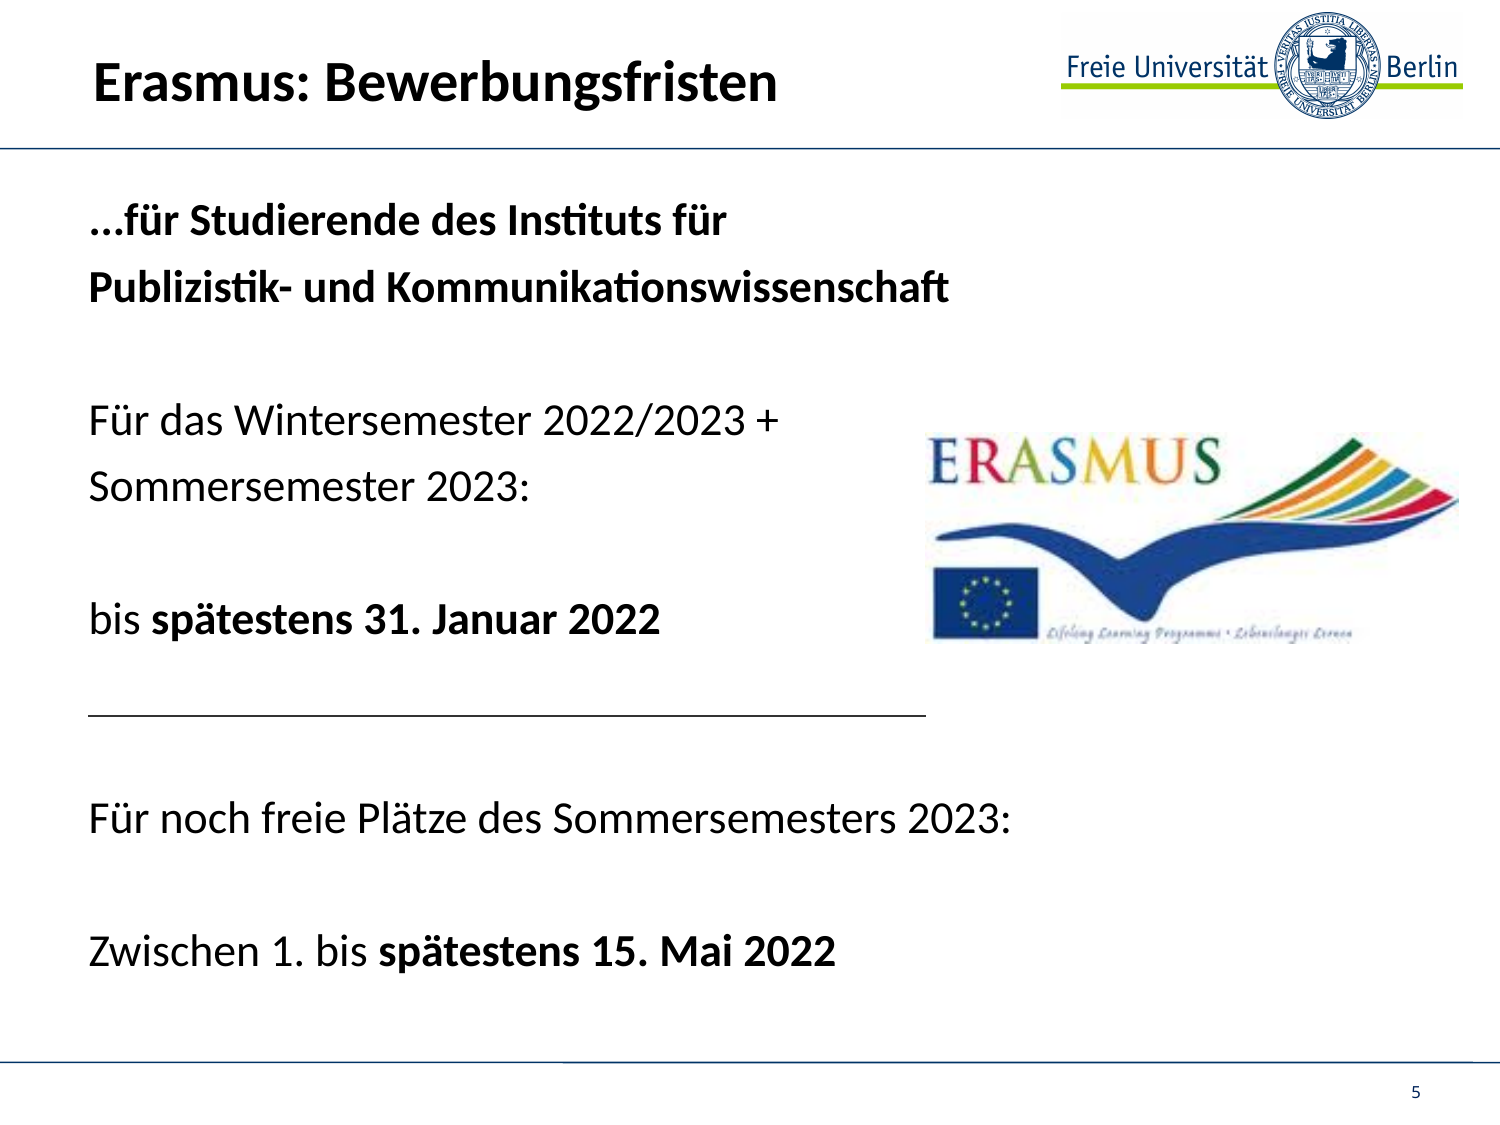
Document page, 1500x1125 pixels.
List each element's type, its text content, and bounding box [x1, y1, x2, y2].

picture [1061, 12, 1463, 119]
title Erasmus: Bewerbungsfristen [93, 0, 1016, 115]
picture [925, 432, 1459, 644]
list ...für Studierende des Instituts für Publizistik- und Kommunikationswissenschaft Für das Wintersemester 2022/2023 + Sommersemester 2023: bis spätestens 31. Januar 2022 Für noch freie Plätze des Sommersemesters 2023: Zwischen 1. bis spätestens 15. Mai 2022 [88, 188, 1460, 1037]
